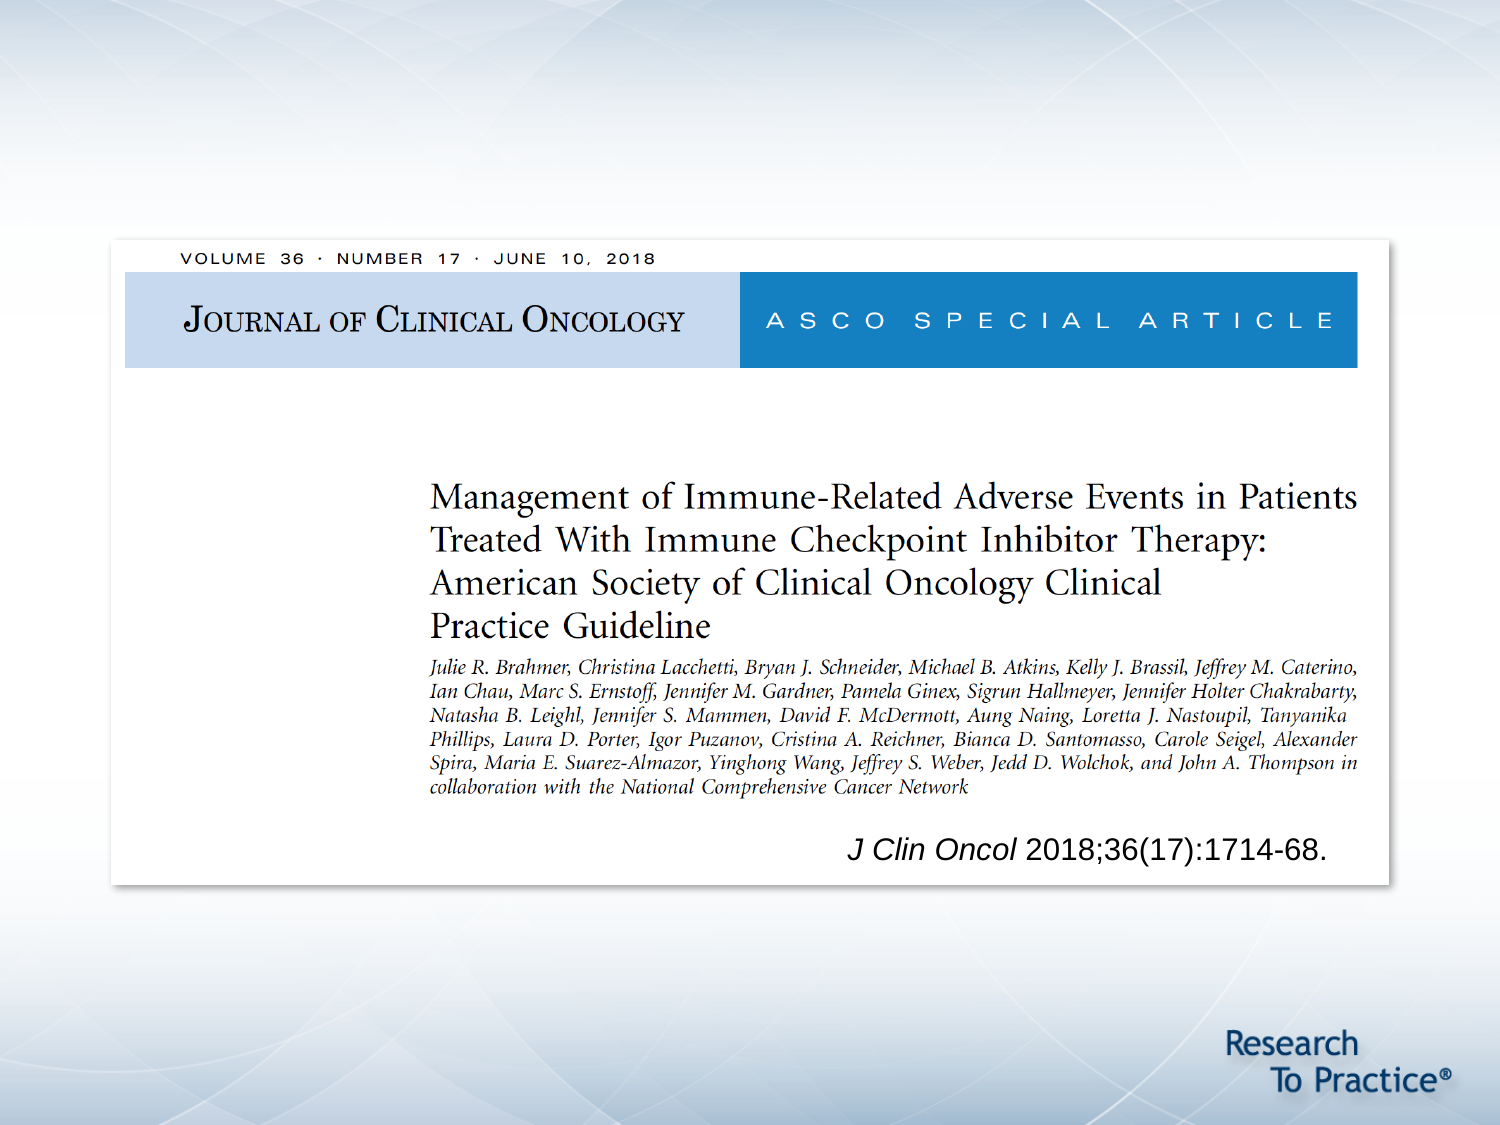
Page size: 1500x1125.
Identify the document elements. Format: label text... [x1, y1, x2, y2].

text_box J Clin Oncol 2018;36(17):1714-68. [832, 838, 1389, 874]
text_box [111, 838, 1389, 885]
picture [0, 0, 1500, 1125]
